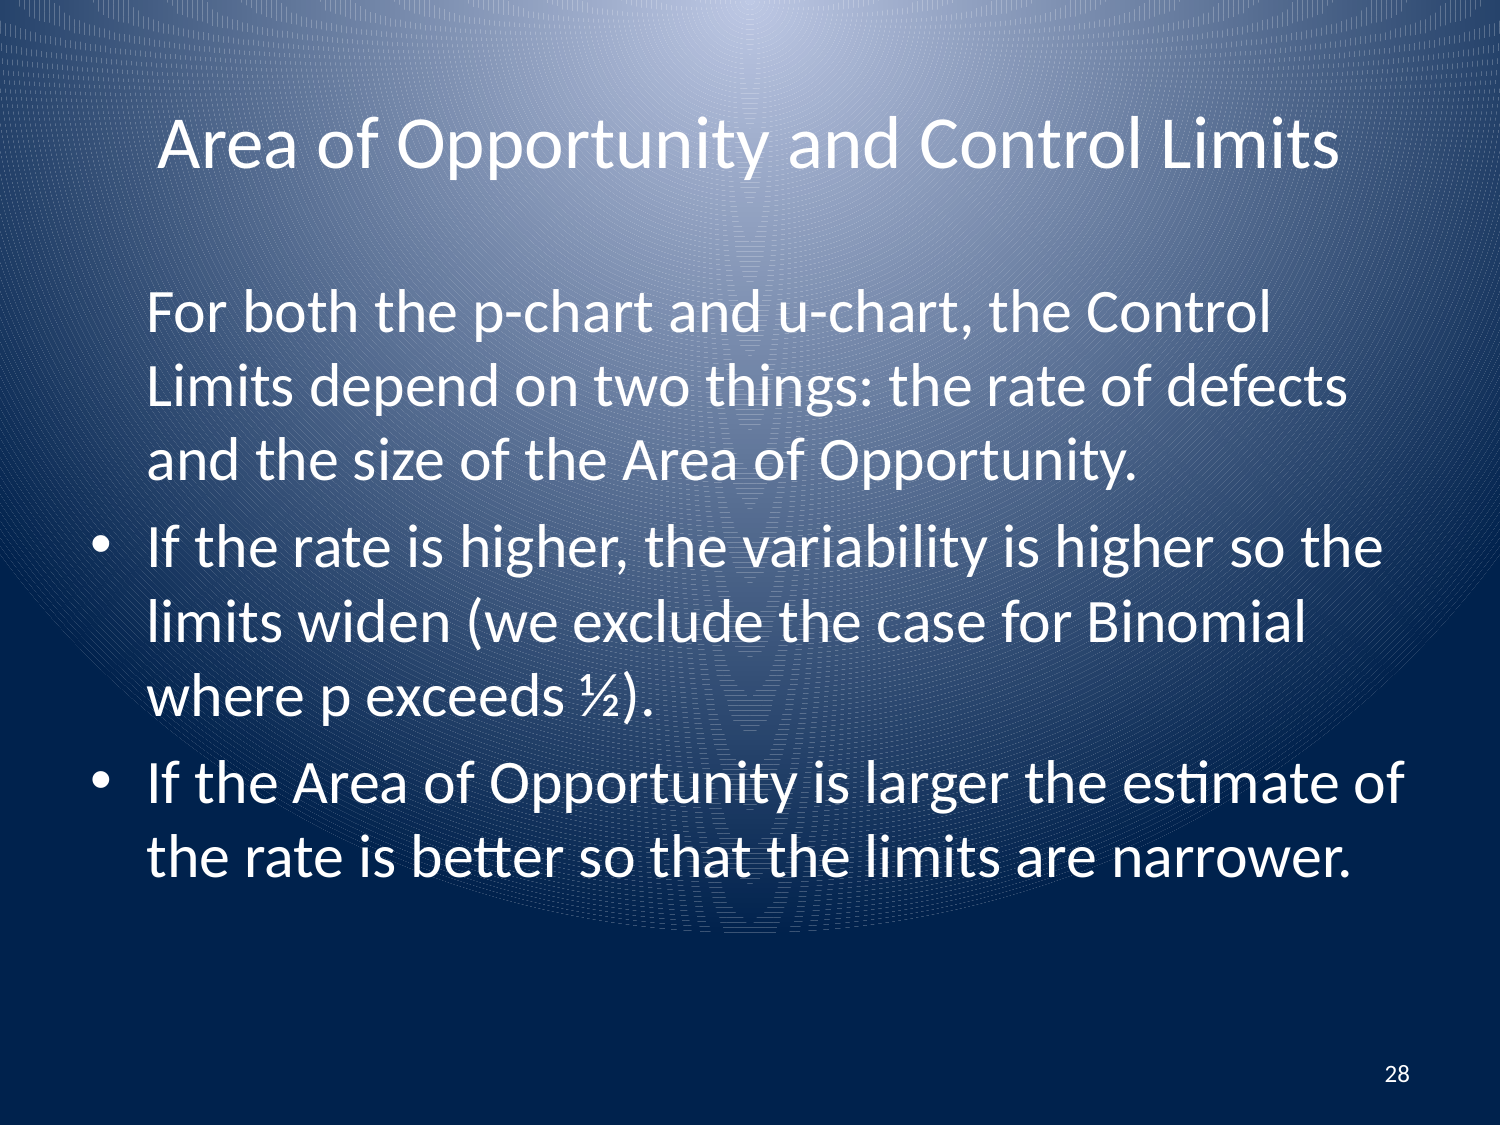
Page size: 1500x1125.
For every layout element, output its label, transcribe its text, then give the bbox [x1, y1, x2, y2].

list For both the p-chart and u-chart, the Control Limits depend on two things: the rate of defects and the size of the Area of Opportunity. If the rate is higher, the variability is higher so the limits widen (we exclude the case for Binomial where p exceeds ½). If the Area of Opportunity is larger the estimate of the rate is better so that the limits are narrower. [75, 262, 1425, 1005]
slide_number 28 [1074, 1042, 1425, 1103]
title Area of Opportunity and Control Limits [75, 45, 1425, 233]
